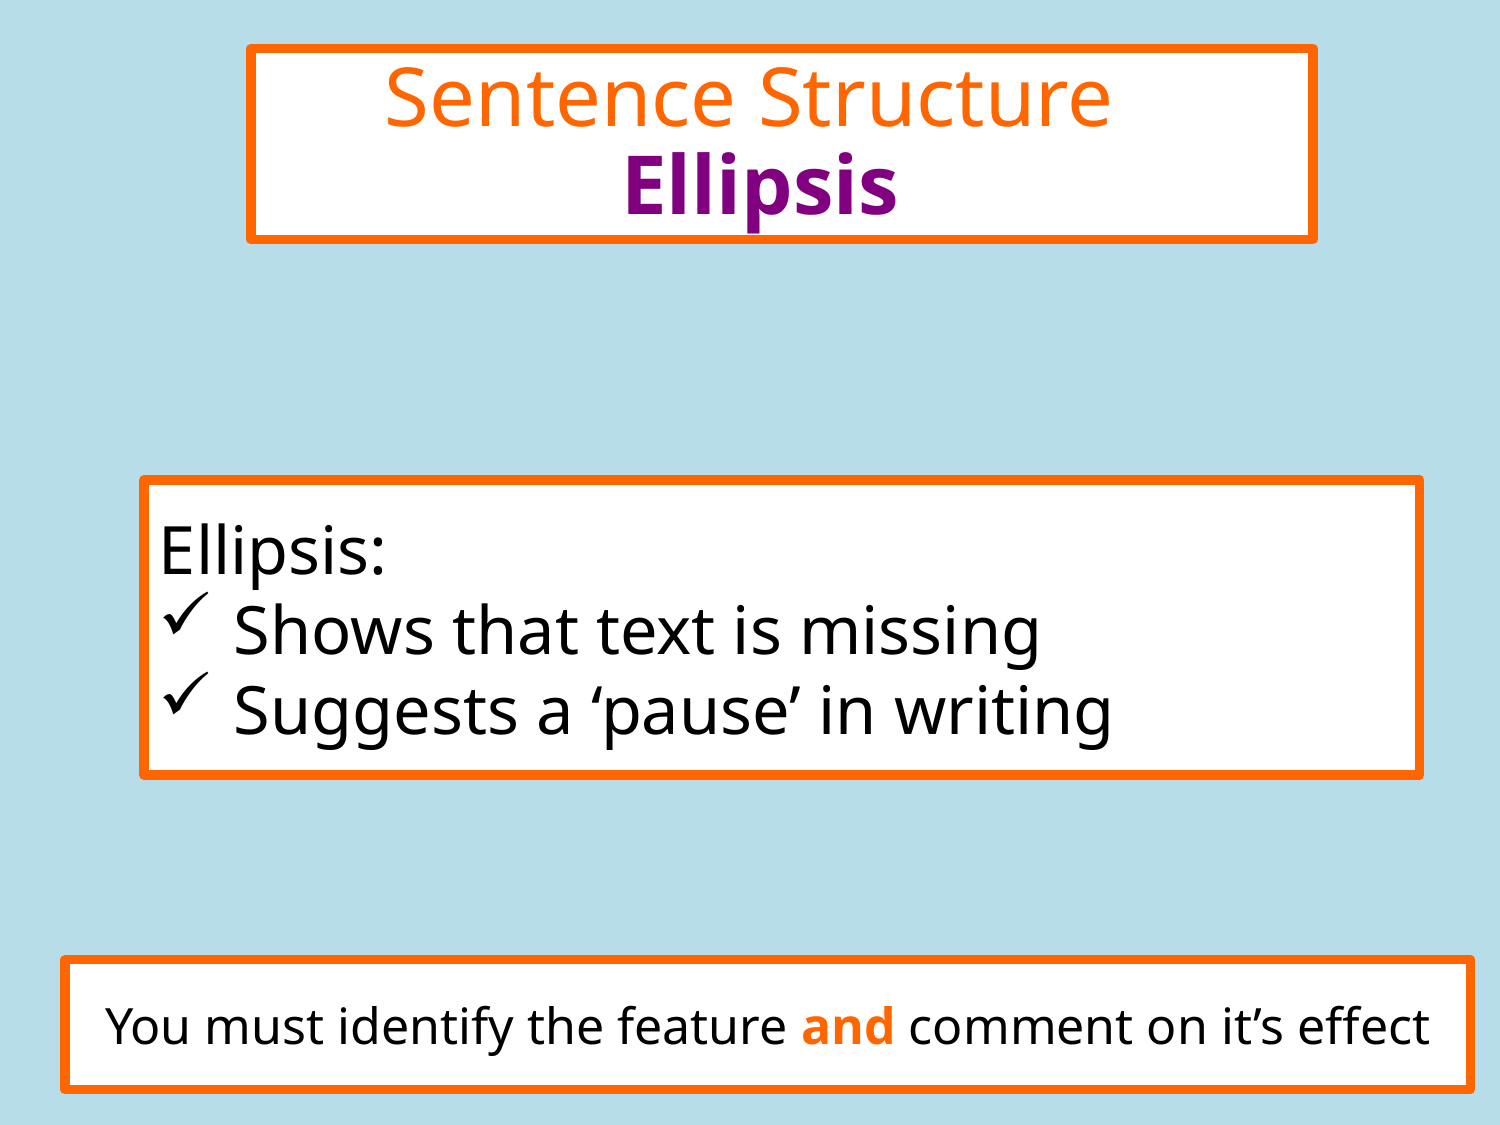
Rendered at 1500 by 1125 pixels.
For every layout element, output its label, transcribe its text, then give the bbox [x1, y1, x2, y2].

text_box Ellipsis: Shows that text is missing Suggests a ‘pause’ in writing [142, 478, 1422, 777]
text_box Sentence Structure Ellipsis [250, 48, 1314, 240]
text_box You must identify the feature and comment on it’s effect [63, 958, 1473, 1092]
